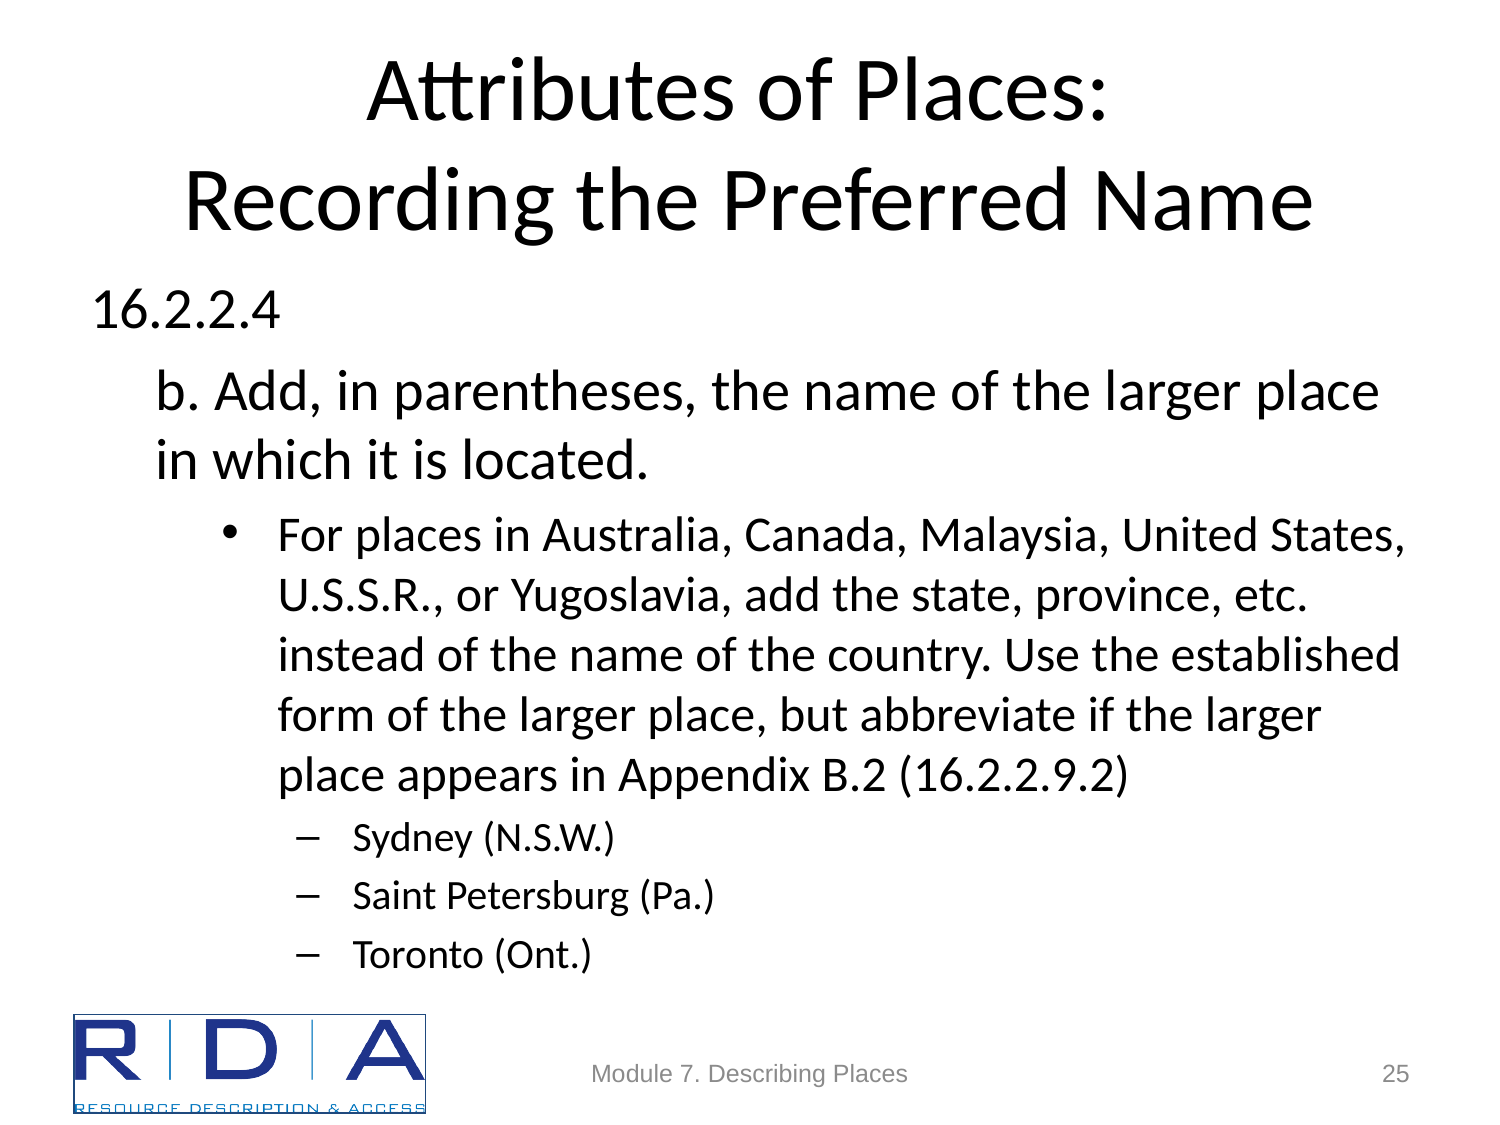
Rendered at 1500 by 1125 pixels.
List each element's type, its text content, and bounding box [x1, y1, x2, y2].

title Attributes of Places: Recording the Preferred Name [75, 45, 1425, 233]
slide_number 25 [1074, 1042, 1425, 1103]
footer Module 7. Describing Places [512, 1042, 988, 1103]
picture [75, 1015, 425, 1112]
list 16.2.2.4 b. Add, in parentheses, the name of the larger place in which it is located. For places in Australia, Canada, Malaysia, United States, U.S.S.R., or Yugoslavia, add the state, province, etc. instead of the name of the country. Use the established form of the larger place, but abbreviate if the larger place appears in Appendix B.2 (16.2.2.9.2) Sydney (N.S.W.) Saint Petersburg (Pa.) Toronto (Ont.) [75, 262, 1425, 1005]
